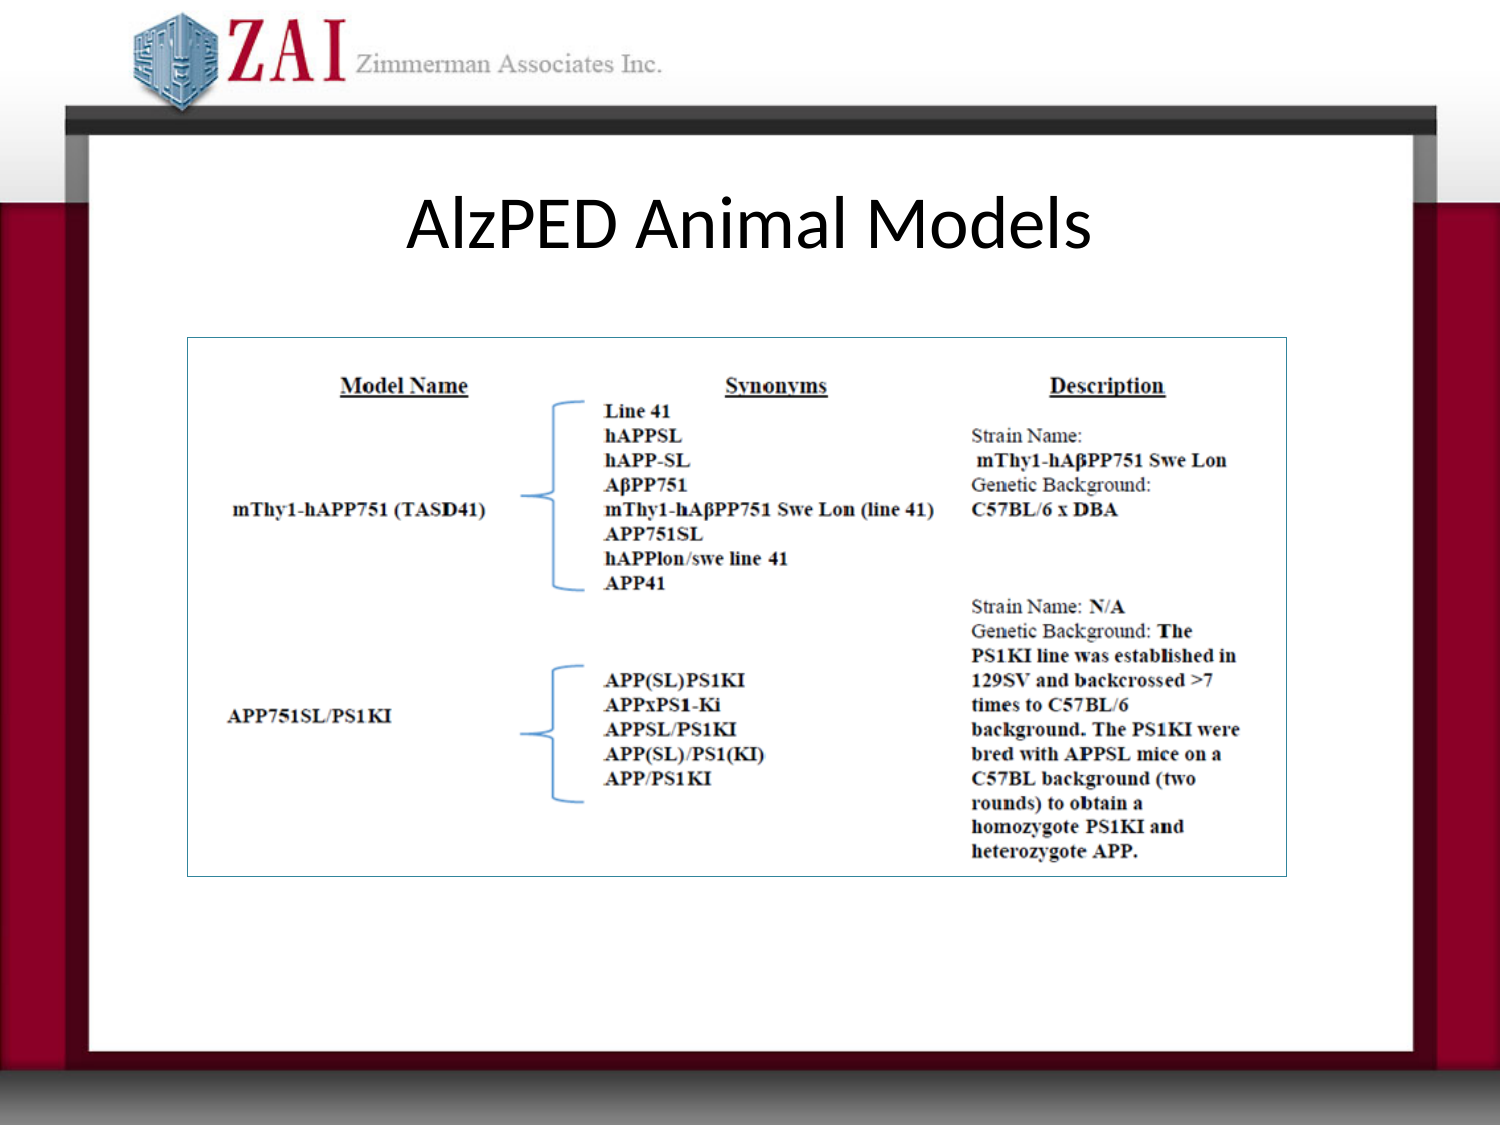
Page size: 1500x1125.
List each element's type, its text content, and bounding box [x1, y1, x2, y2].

title AlzPED Animal Models [99, 125, 1400, 313]
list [187, 337, 1287, 877]
picture [0, 0, 1500, 1125]
